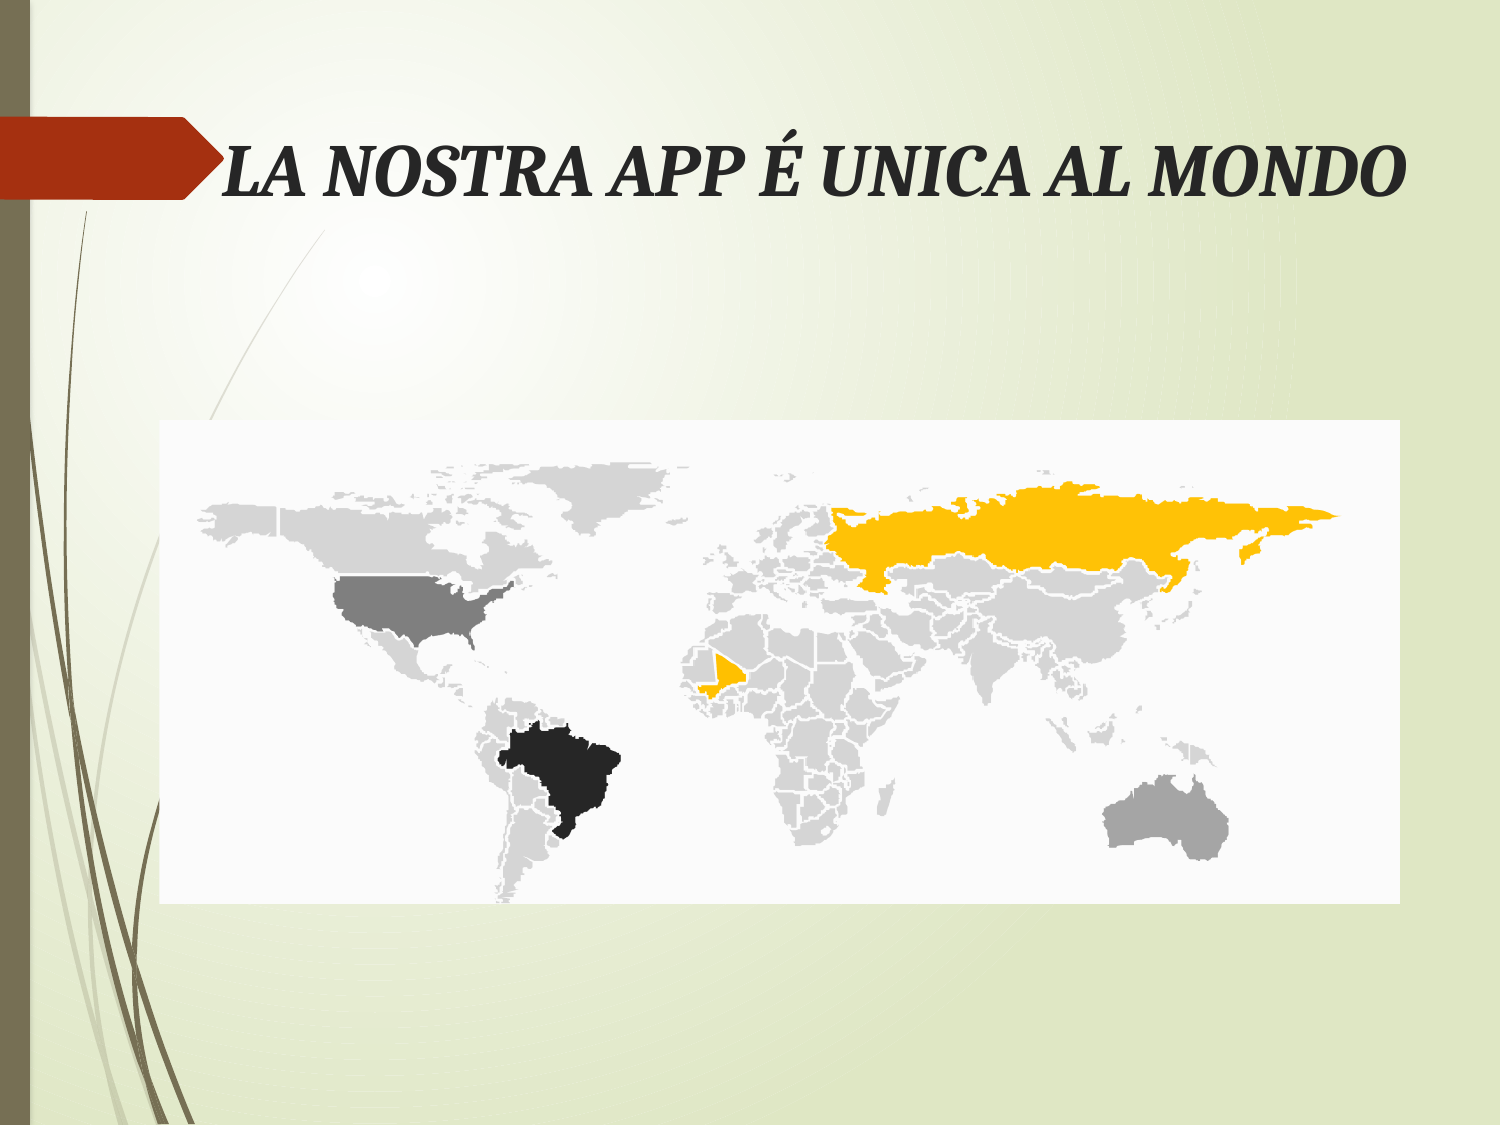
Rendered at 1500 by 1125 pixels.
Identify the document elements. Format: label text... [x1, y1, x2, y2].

title LA NOSTRA APP É UNICA AL MONDO [159, 113, 1471, 313]
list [159, 420, 1401, 904]
